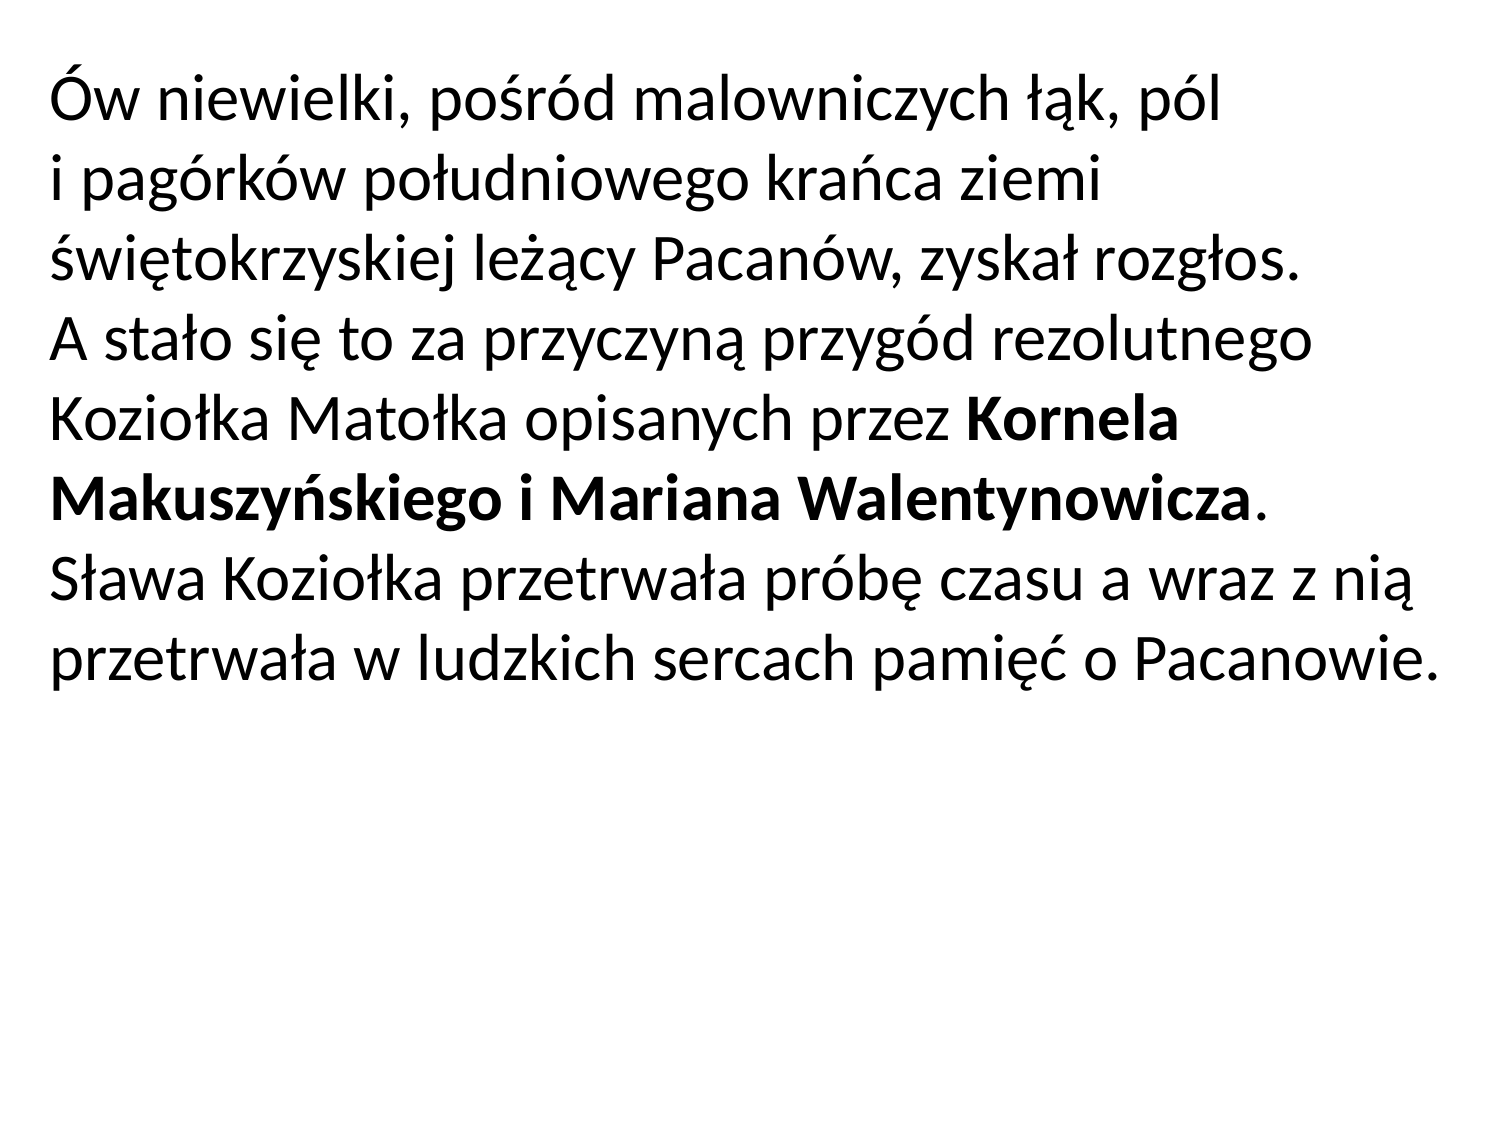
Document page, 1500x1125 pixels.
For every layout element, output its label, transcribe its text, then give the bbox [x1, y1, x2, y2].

text_box Ów niewielki, pośród malowniczych łąk, pól i pagórków południowego krańca ziemi świętokrzyskiej leżący Pacanów, zyskał rozgłos. A stało się to za przyczyną przygód rezolutnego Koziołka Matołka opisanych przez Kornela Makuszyńskiego i Mariana Walentynowicza. Sława Koziołka przetrwała próbę czasu a wraz z nią przetrwała w ludzkich sercach pamięć o Pacanowie. [35, 46, 1465, 702]
